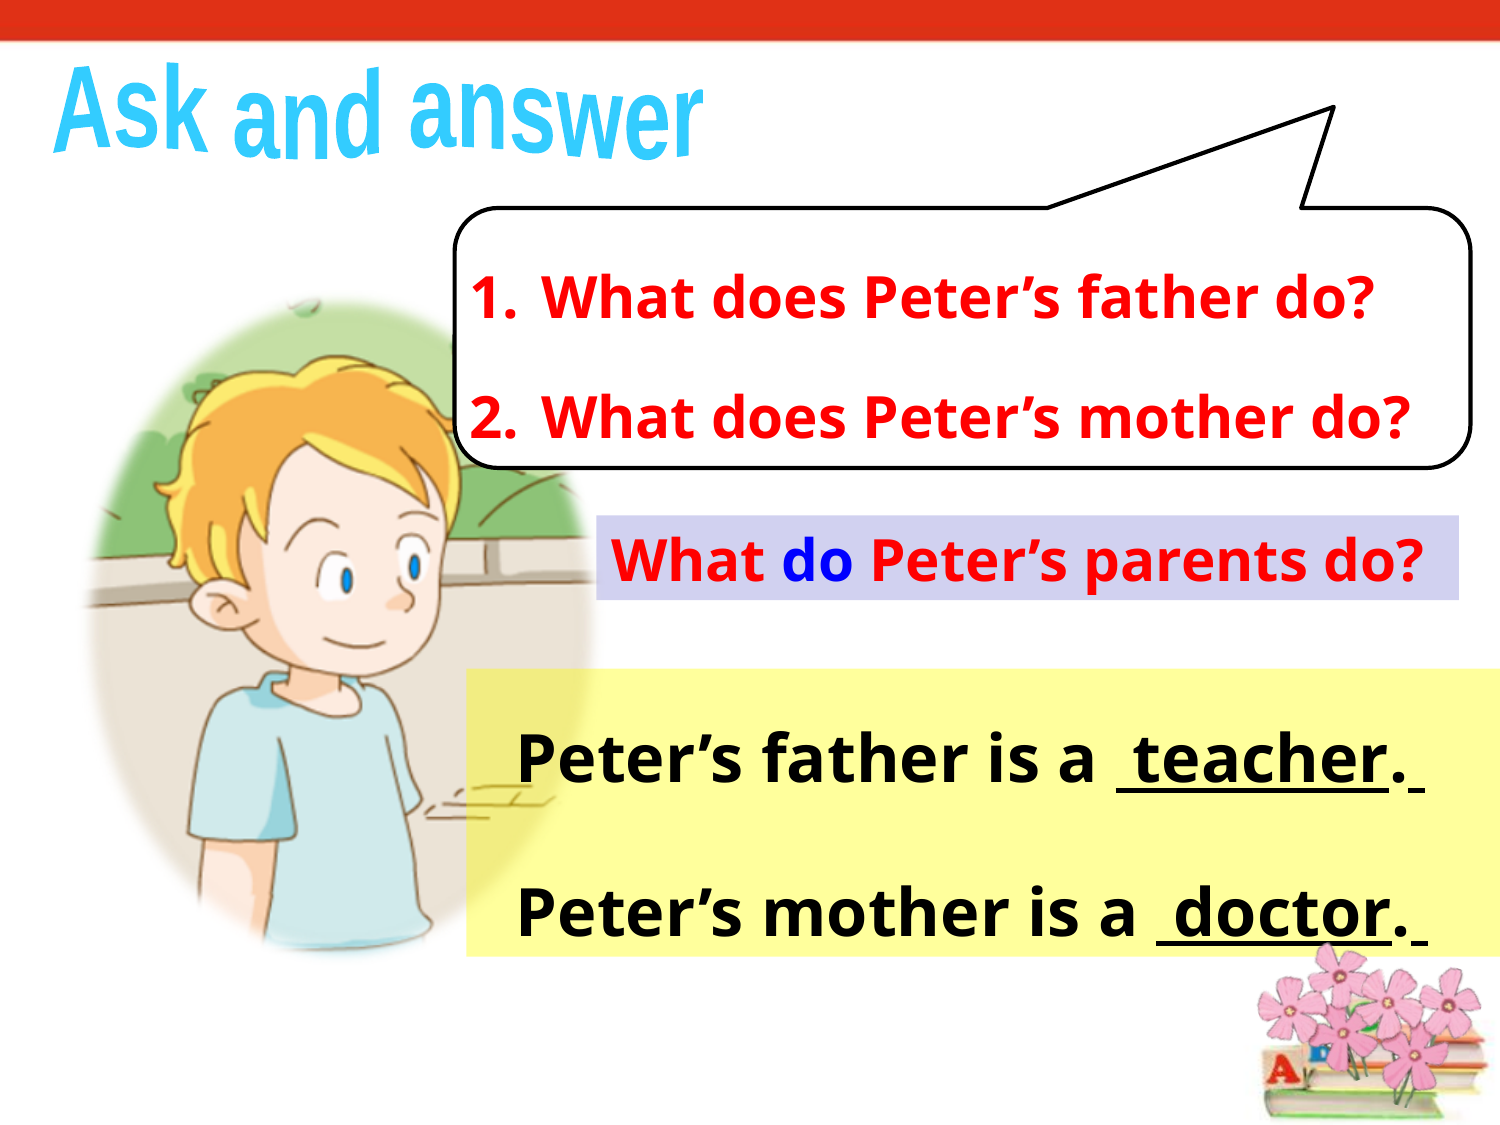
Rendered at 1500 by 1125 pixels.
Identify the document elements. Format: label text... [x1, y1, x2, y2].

text_box What does Peter’s father do? What does Peter’s mother do? [454, 231, 1447, 458]
text_box What do Peter’s parents do? [616, 515, 1459, 601]
text_box Peter’s father is a teacher. Peter’s mother is a doctor. [616, 668, 1500, 957]
picture [0, 0, 1500, 1125]
text_box [457, 104, 1473, 471]
